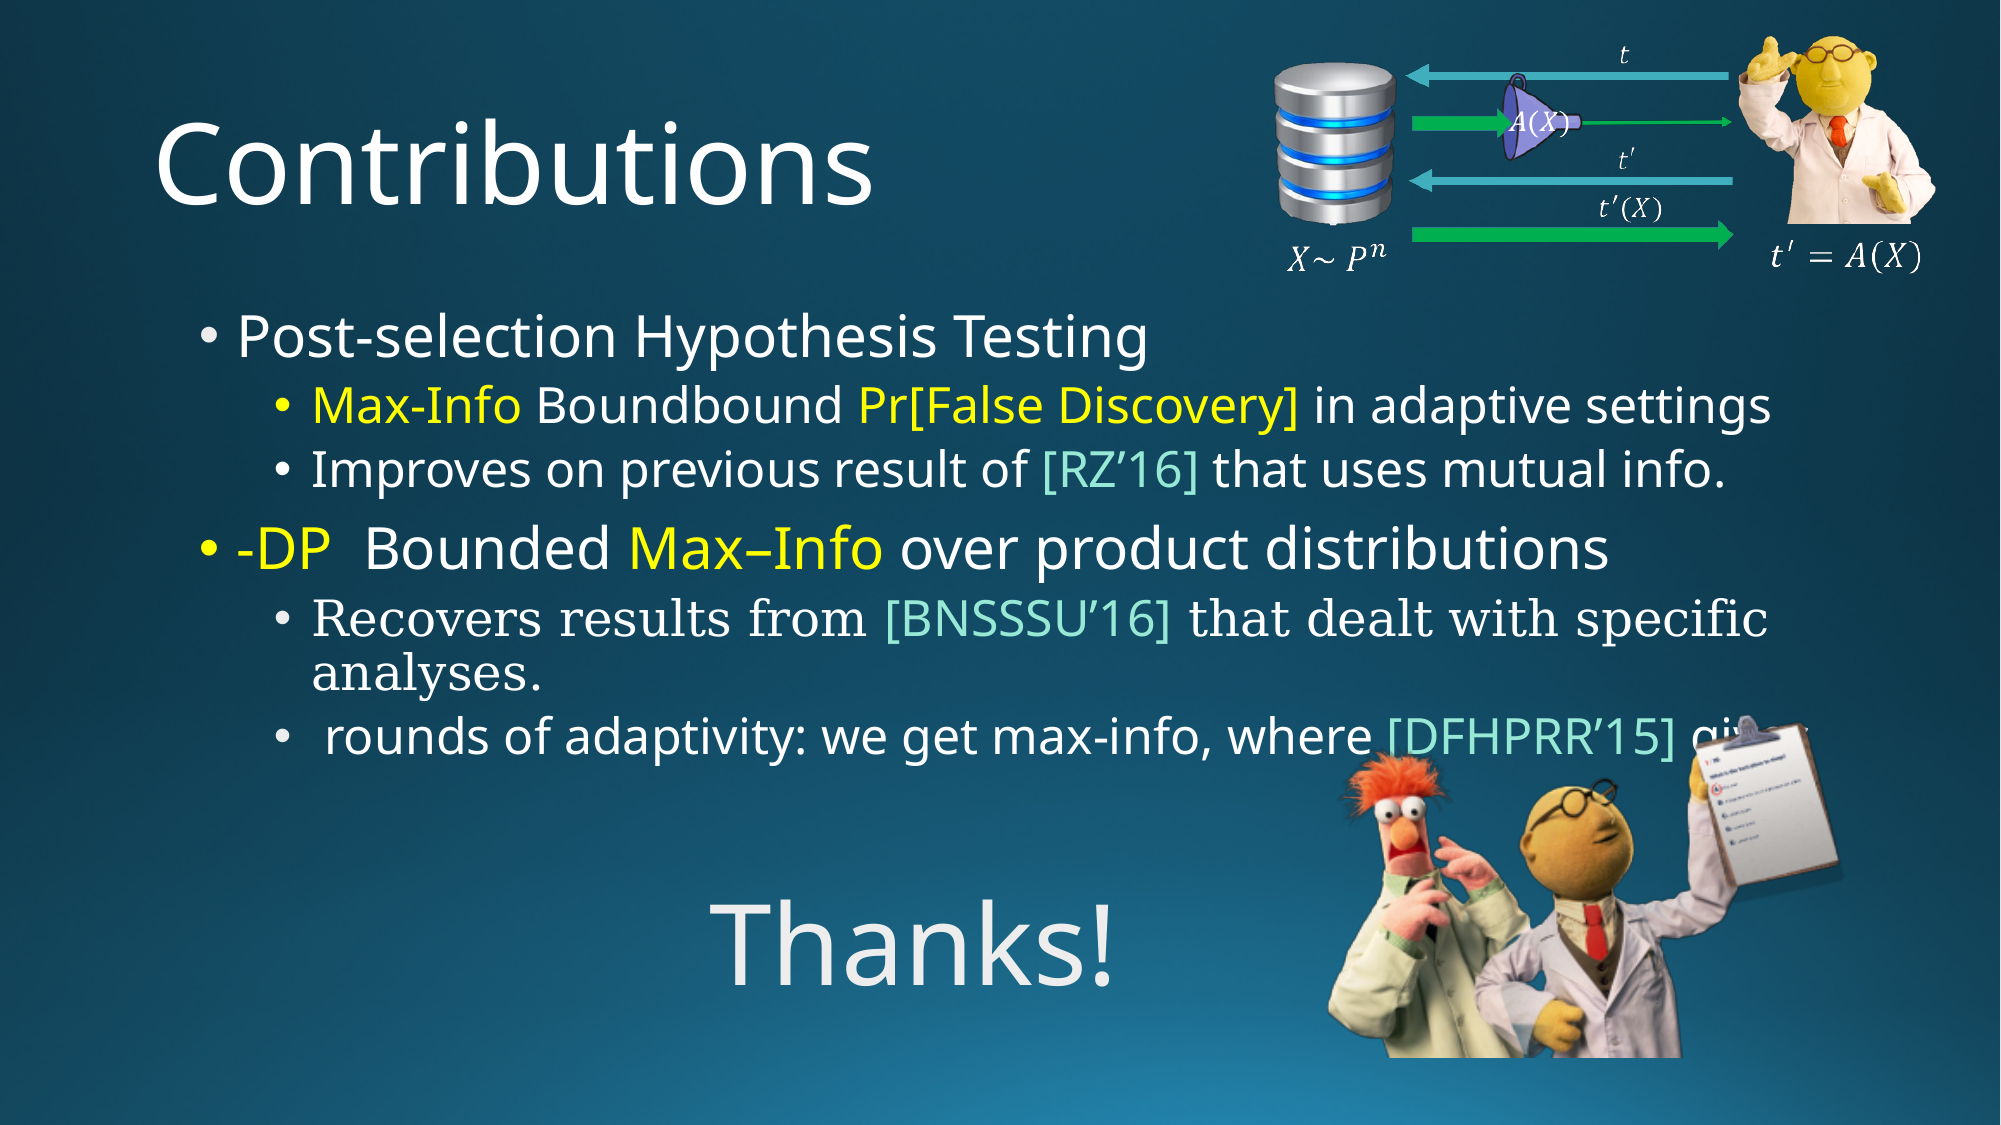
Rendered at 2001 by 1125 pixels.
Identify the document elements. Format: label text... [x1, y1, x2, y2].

text_box Thanks! [694, 795, 1197, 1103]
title Contributions [137, 59, 1239, 278]
picture [0, 0, 2001, 1125]
